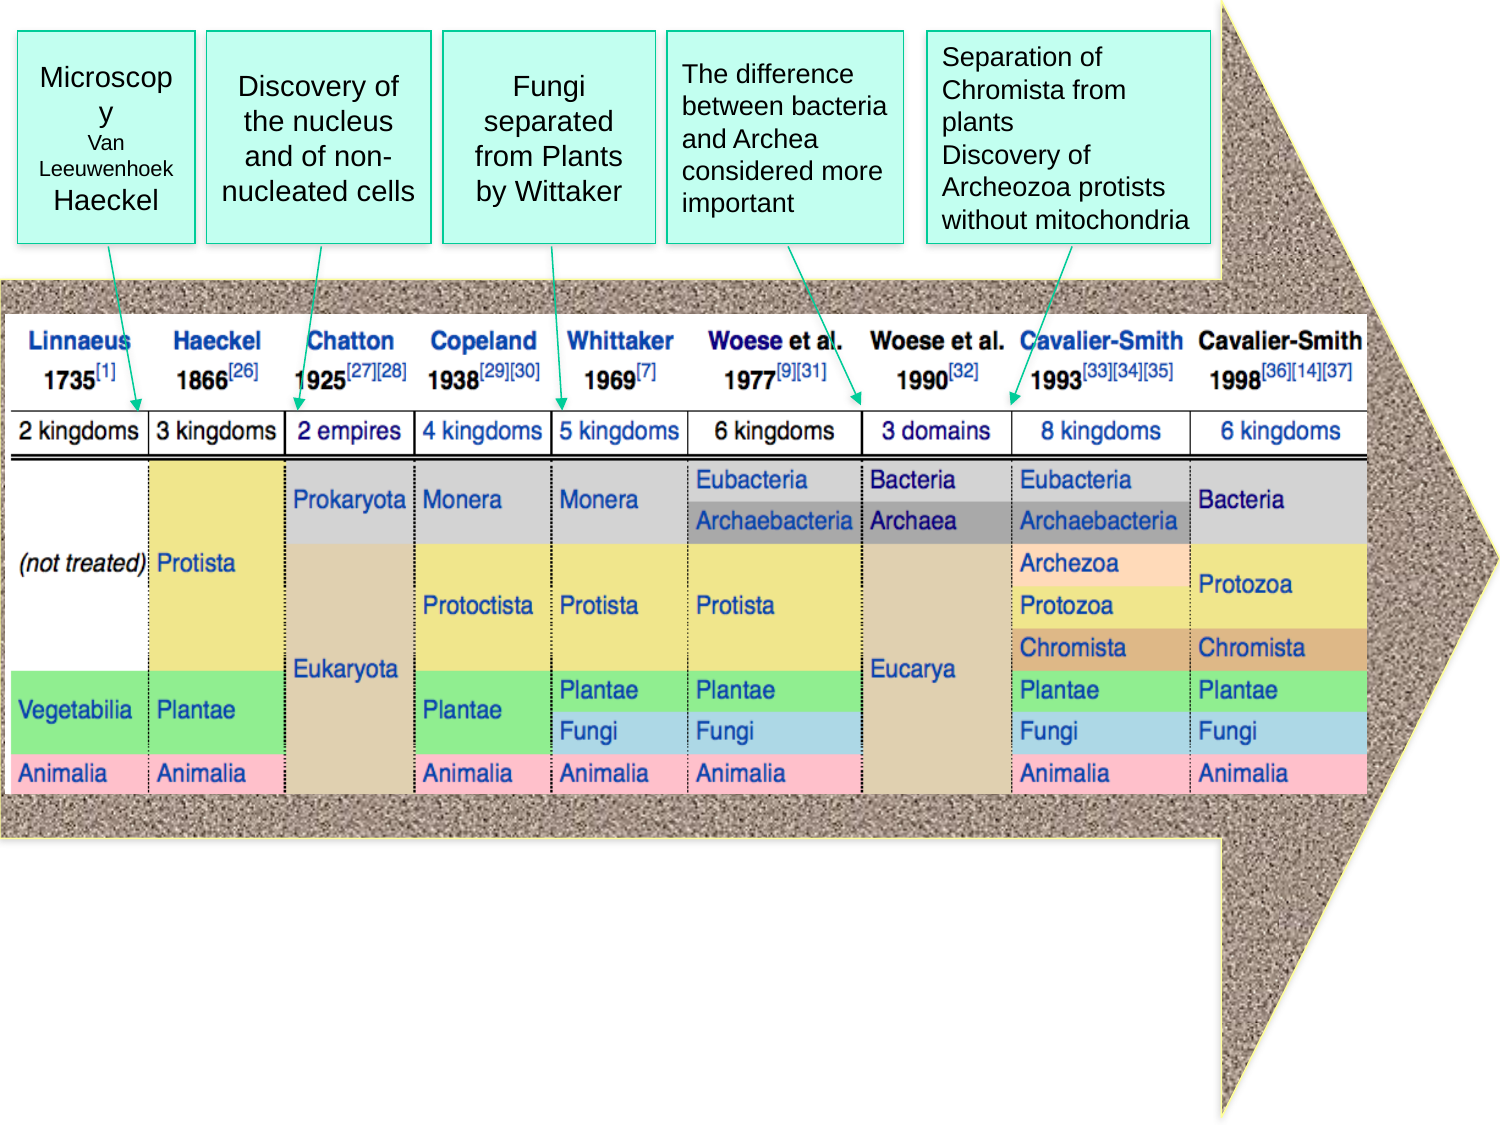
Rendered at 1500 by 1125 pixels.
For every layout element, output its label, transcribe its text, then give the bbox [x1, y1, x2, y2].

text_box Microscopy Van Leeuwenhoek Haeckel [17, 30, 195, 244]
text_box Separation of Chromista from plants Discovery of Archeozoa protists without mitochondria [927, 30, 1211, 244]
text_box The difference between bacteria and Archea considered more important [667, 30, 904, 244]
text_box Fungi separated from Plants by Wittaker [442, 30, 656, 244]
text_box Discovery of the nucleus and of non-nucleated cells [206, 30, 431, 244]
text_box [0, 0, 1500, 1118]
picture [5, 314, 1367, 794]
